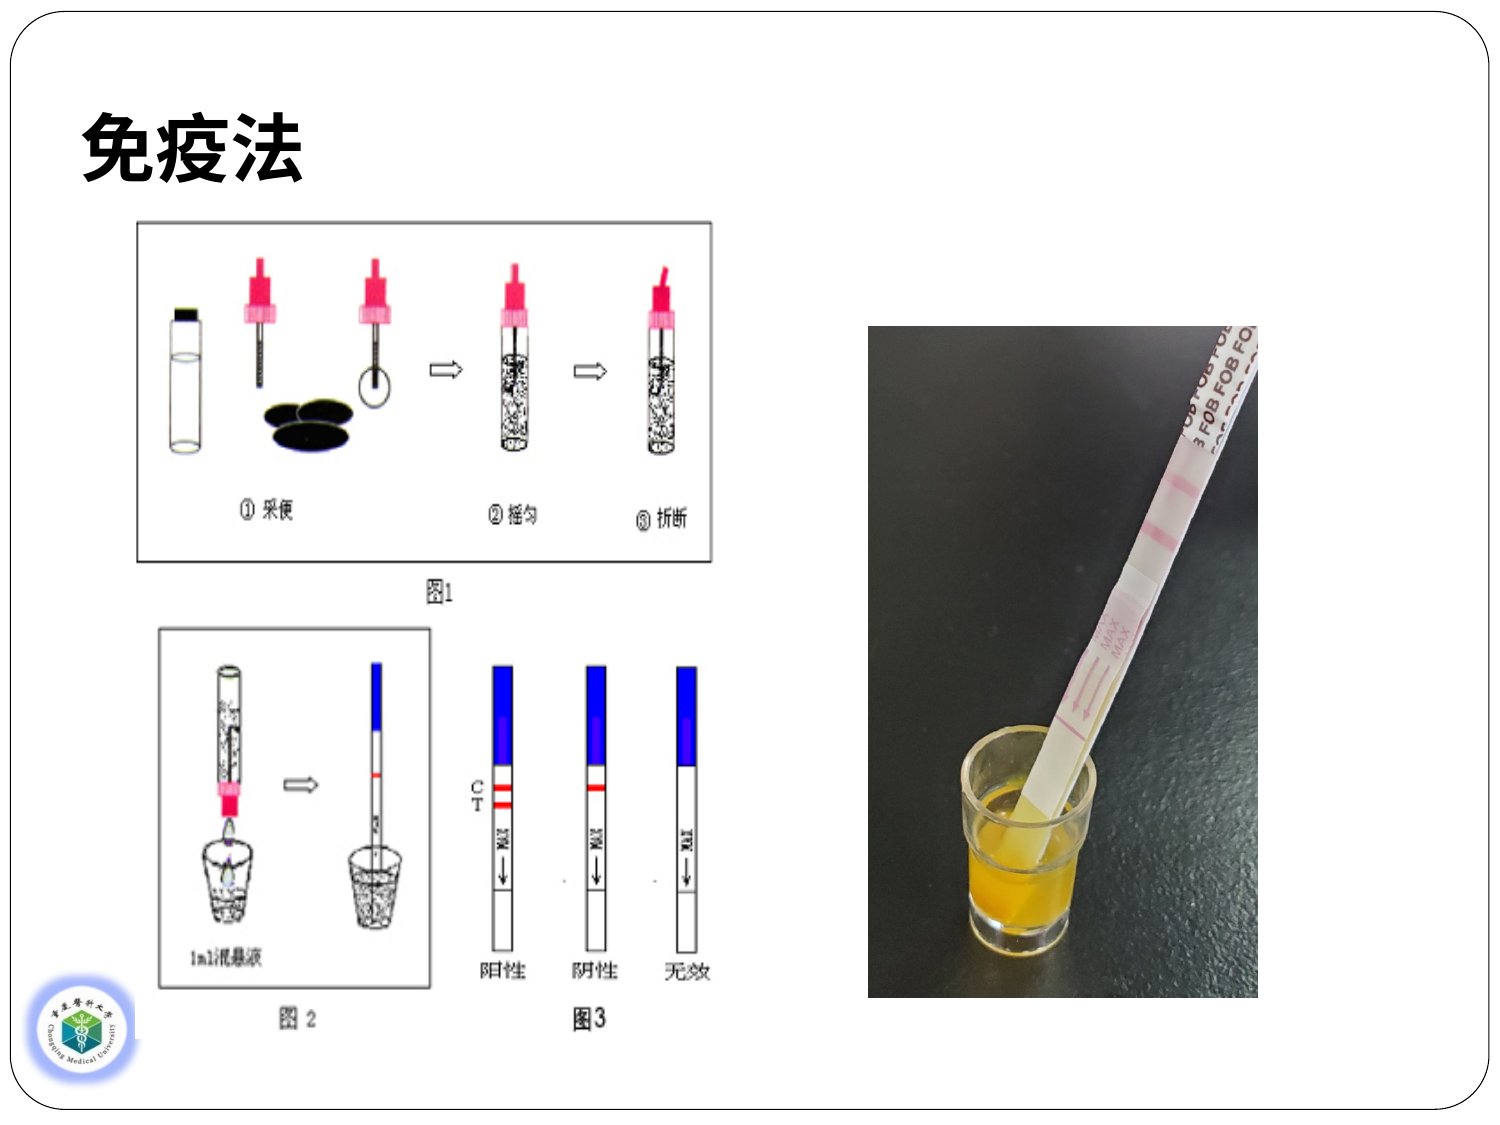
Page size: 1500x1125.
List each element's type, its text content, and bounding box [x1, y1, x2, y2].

picture [135, 219, 734, 1039]
picture [38, 987, 126, 1072]
title 免疫法 [64, 19, 1340, 207]
picture [867, 325, 1259, 998]
